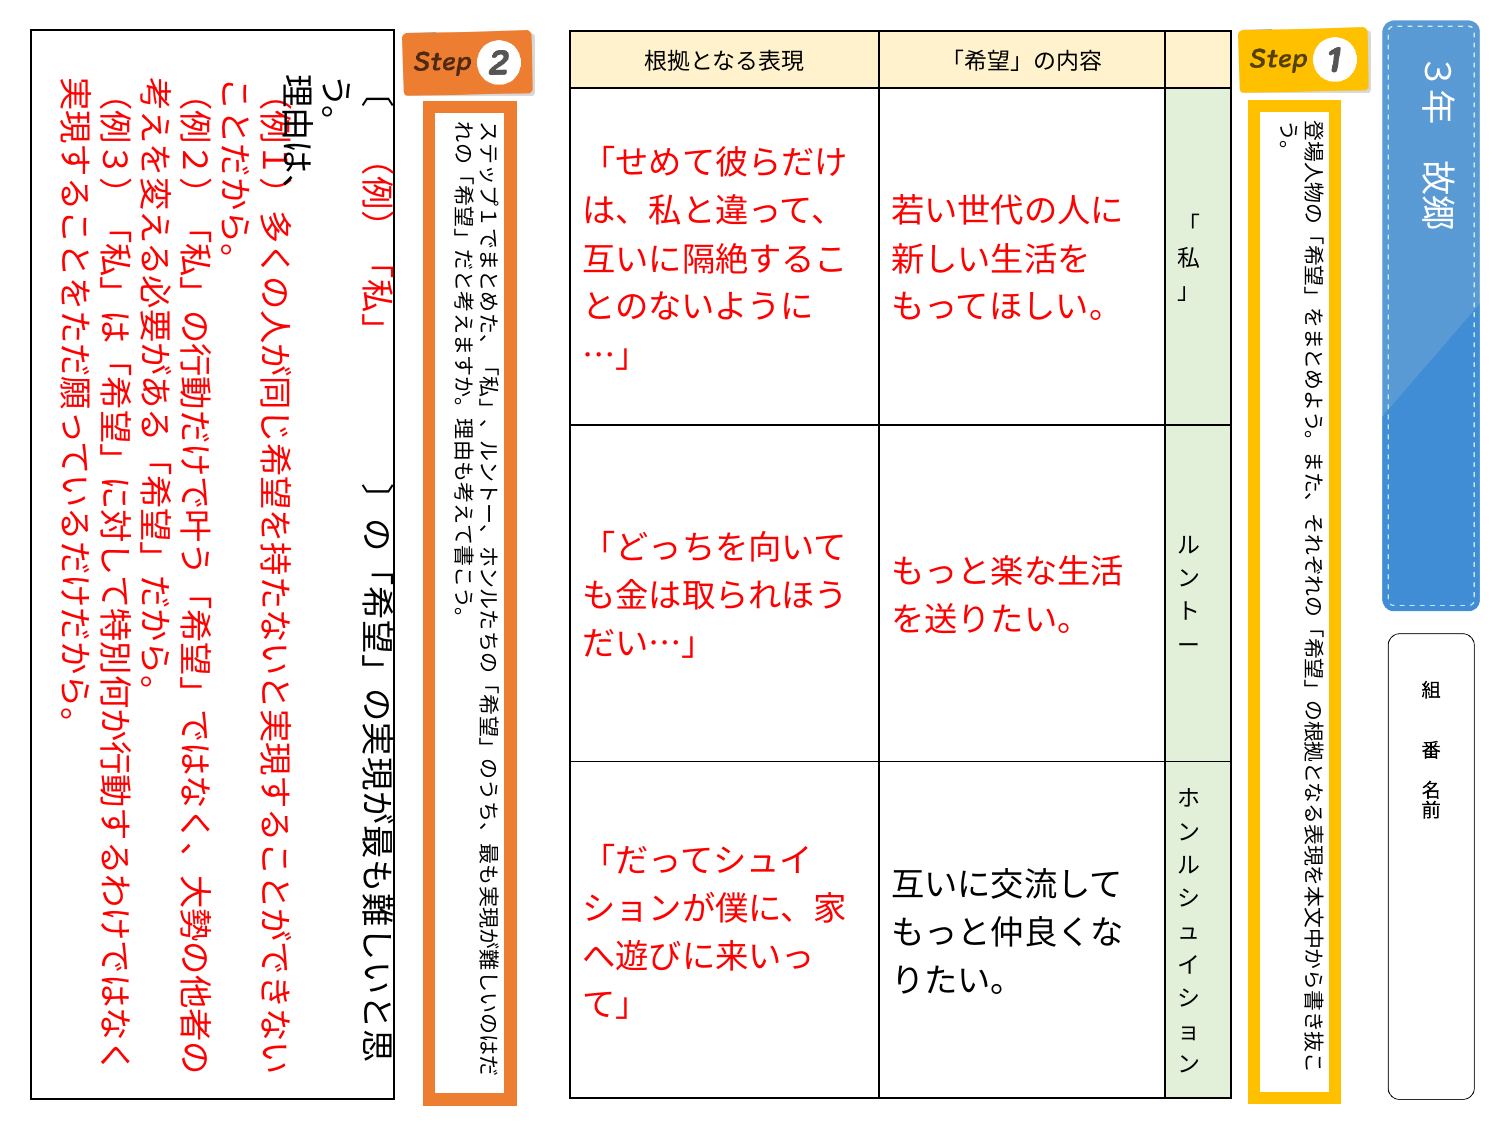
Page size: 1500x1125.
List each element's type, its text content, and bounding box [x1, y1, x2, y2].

table_cell ルントー [1166, 426, 1230, 761]
table_header [1166, 32, 1230, 87]
table_cell 「私」 [1166, 89, 1230, 424]
table_header 「希望」の内容 [880, 32, 1164, 87]
text_box 登場人物の「希望」をまとめよう。また、それぞれの「希望」の根拠となる表現を本文中から書き抜こう。 [1253, 105, 1336, 1099]
table_cell 若い世代の人に新しい生活をもってほしい。 [880, 89, 1164, 424]
table_cell ホンル シュイション [1166, 762, 1230, 1097]
table_cell 「せめて彼らだけは、私と違って、互いに隔絶することのないように…」 [571, 89, 878, 424]
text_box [31, 29, 395, 1106]
picture [1238, 27, 1371, 93]
table_cell 「だってシュイションが僕に、家へ遊びに来いって」 [571, 762, 878, 1097]
table_cell 「どっちを向いても金は取られほうだい…」 [571, 426, 878, 761]
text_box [1382, 20, 1480, 1100]
table_header 根拠となる表現 [571, 32, 878, 87]
table_cell 互いに交流してもっと仲良くなりたい。 [880, 762, 1164, 1097]
table_cell もっと楽な生活を送りたい。 [880, 426, 1164, 761]
picture [402, 30, 535, 96]
text_box ステップ１でまとめた、「私」、ルントー、ホンルたちの「希望」のうち、最も実現が難しいのはだれの「希望」だと考えますか。理由も考えて書こう。 [428, 106, 511, 1100]
